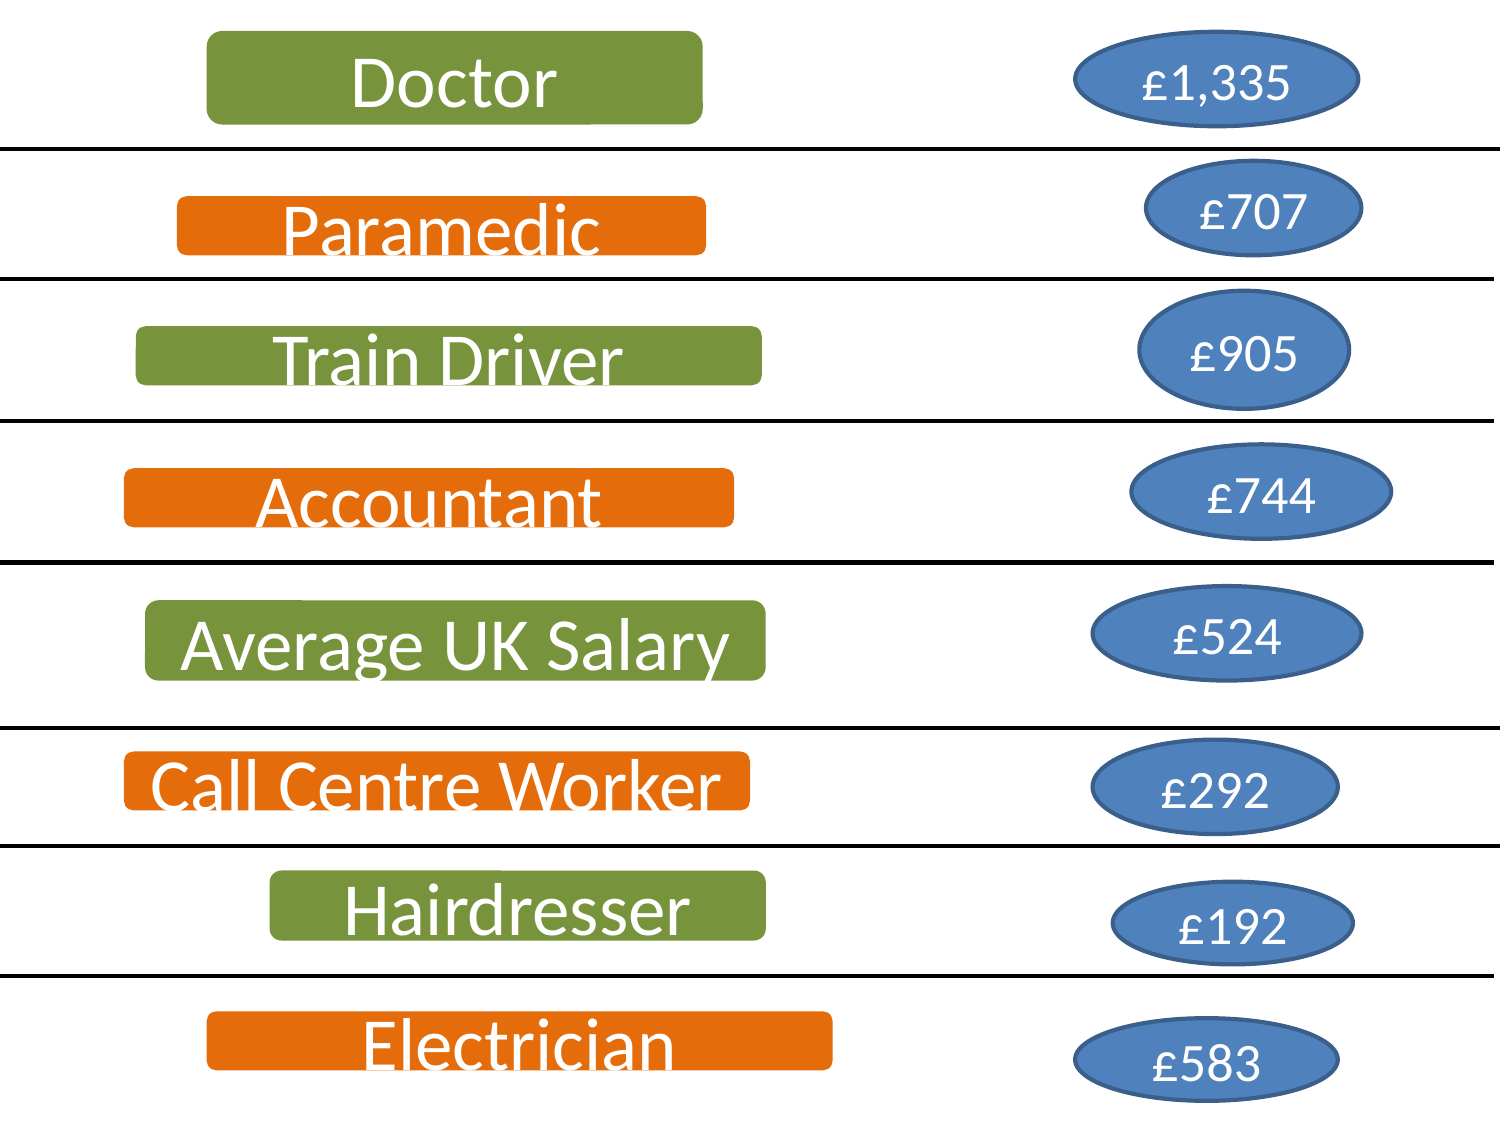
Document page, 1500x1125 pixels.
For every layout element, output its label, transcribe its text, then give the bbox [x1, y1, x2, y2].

text_box £292 [1090, 737, 1340, 837]
text_box £583 [1073, 1016, 1340, 1103]
text_box £524 [1090, 583, 1364, 683]
text_box £707 [1143, 158, 1364, 258]
text_box Hairdresser [267, 868, 768, 943]
text_box Accountant [121, 466, 737, 530]
text_box Doctor [204, 28, 705, 127]
text_box £192 [1110, 879, 1356, 967]
text_box Average UK Salary [142, 598, 768, 683]
text_box £744 [1129, 442, 1394, 541]
text_box Electrician [204, 1009, 835, 1073]
text_box Paramedic [174, 194, 709, 258]
text_box Train Driver [133, 324, 764, 388]
text_box £1,335 [1073, 29, 1361, 129]
text_box £905 [1137, 288, 1352, 411]
text_box Call Centre Worker [121, 749, 753, 813]
